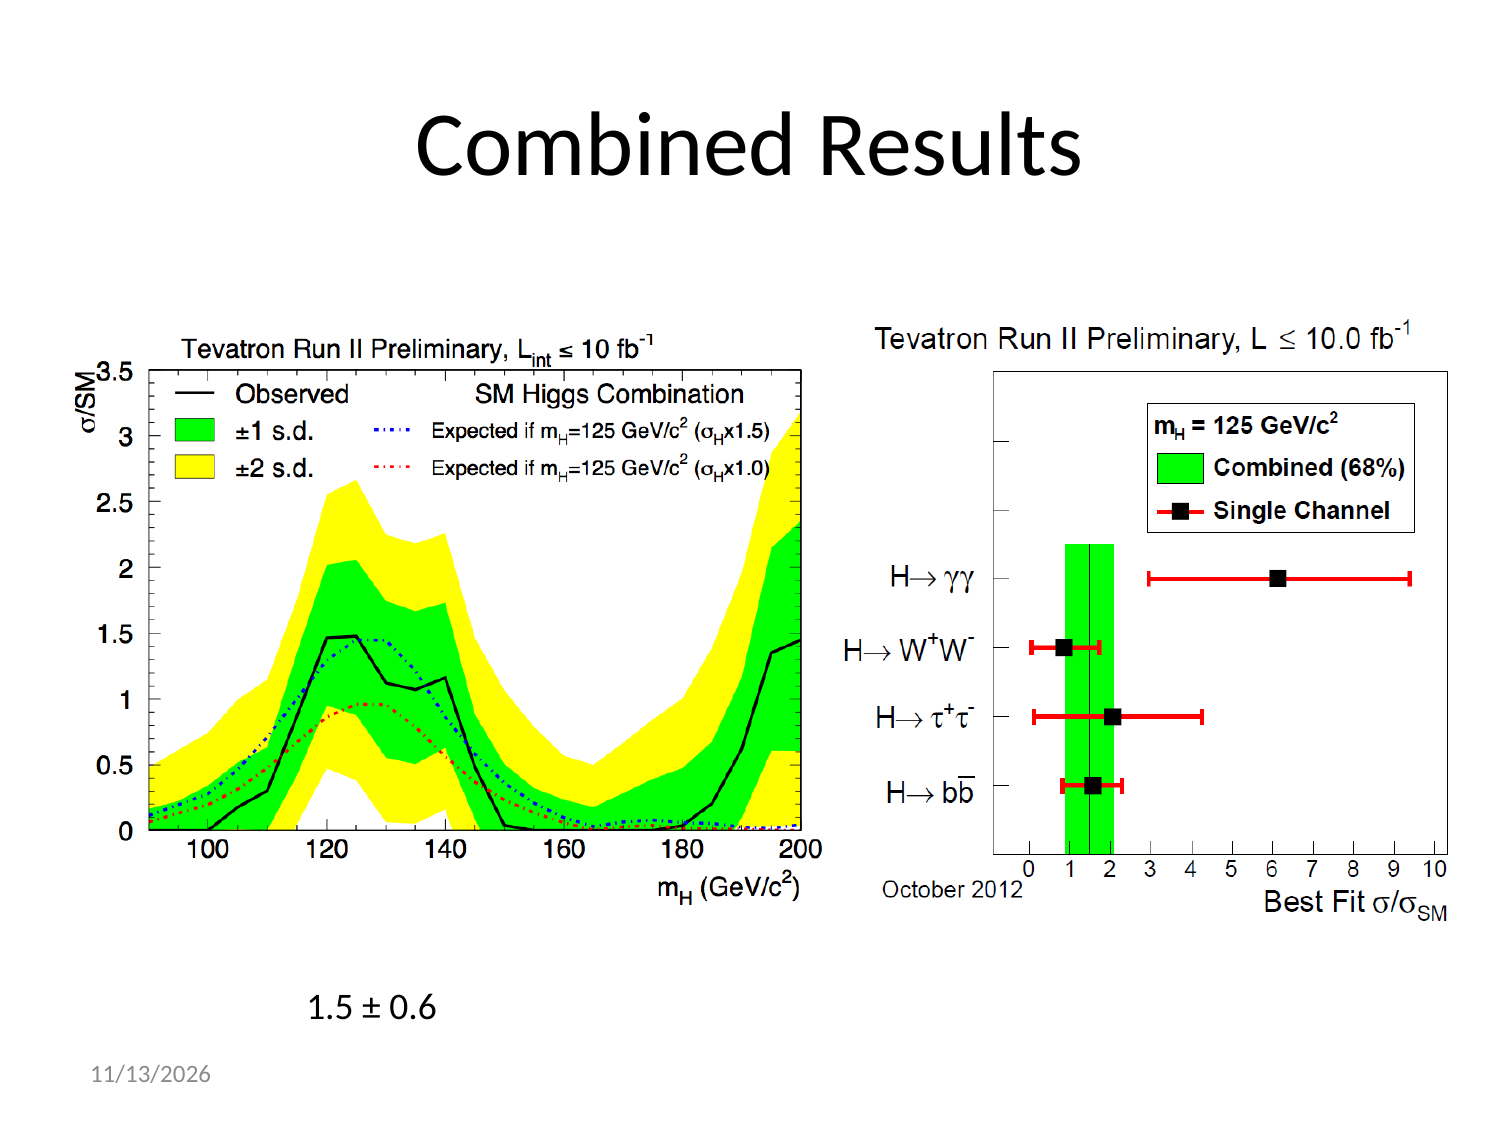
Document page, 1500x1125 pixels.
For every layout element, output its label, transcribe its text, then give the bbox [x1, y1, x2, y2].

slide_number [75, 1042, 425, 1103]
picture [74, 333, 826, 907]
title Combined Results [75, 45, 1425, 233]
picture [835, 301, 1466, 939]
text_box 1.5 ± 0.6 [291, 974, 452, 1035]
